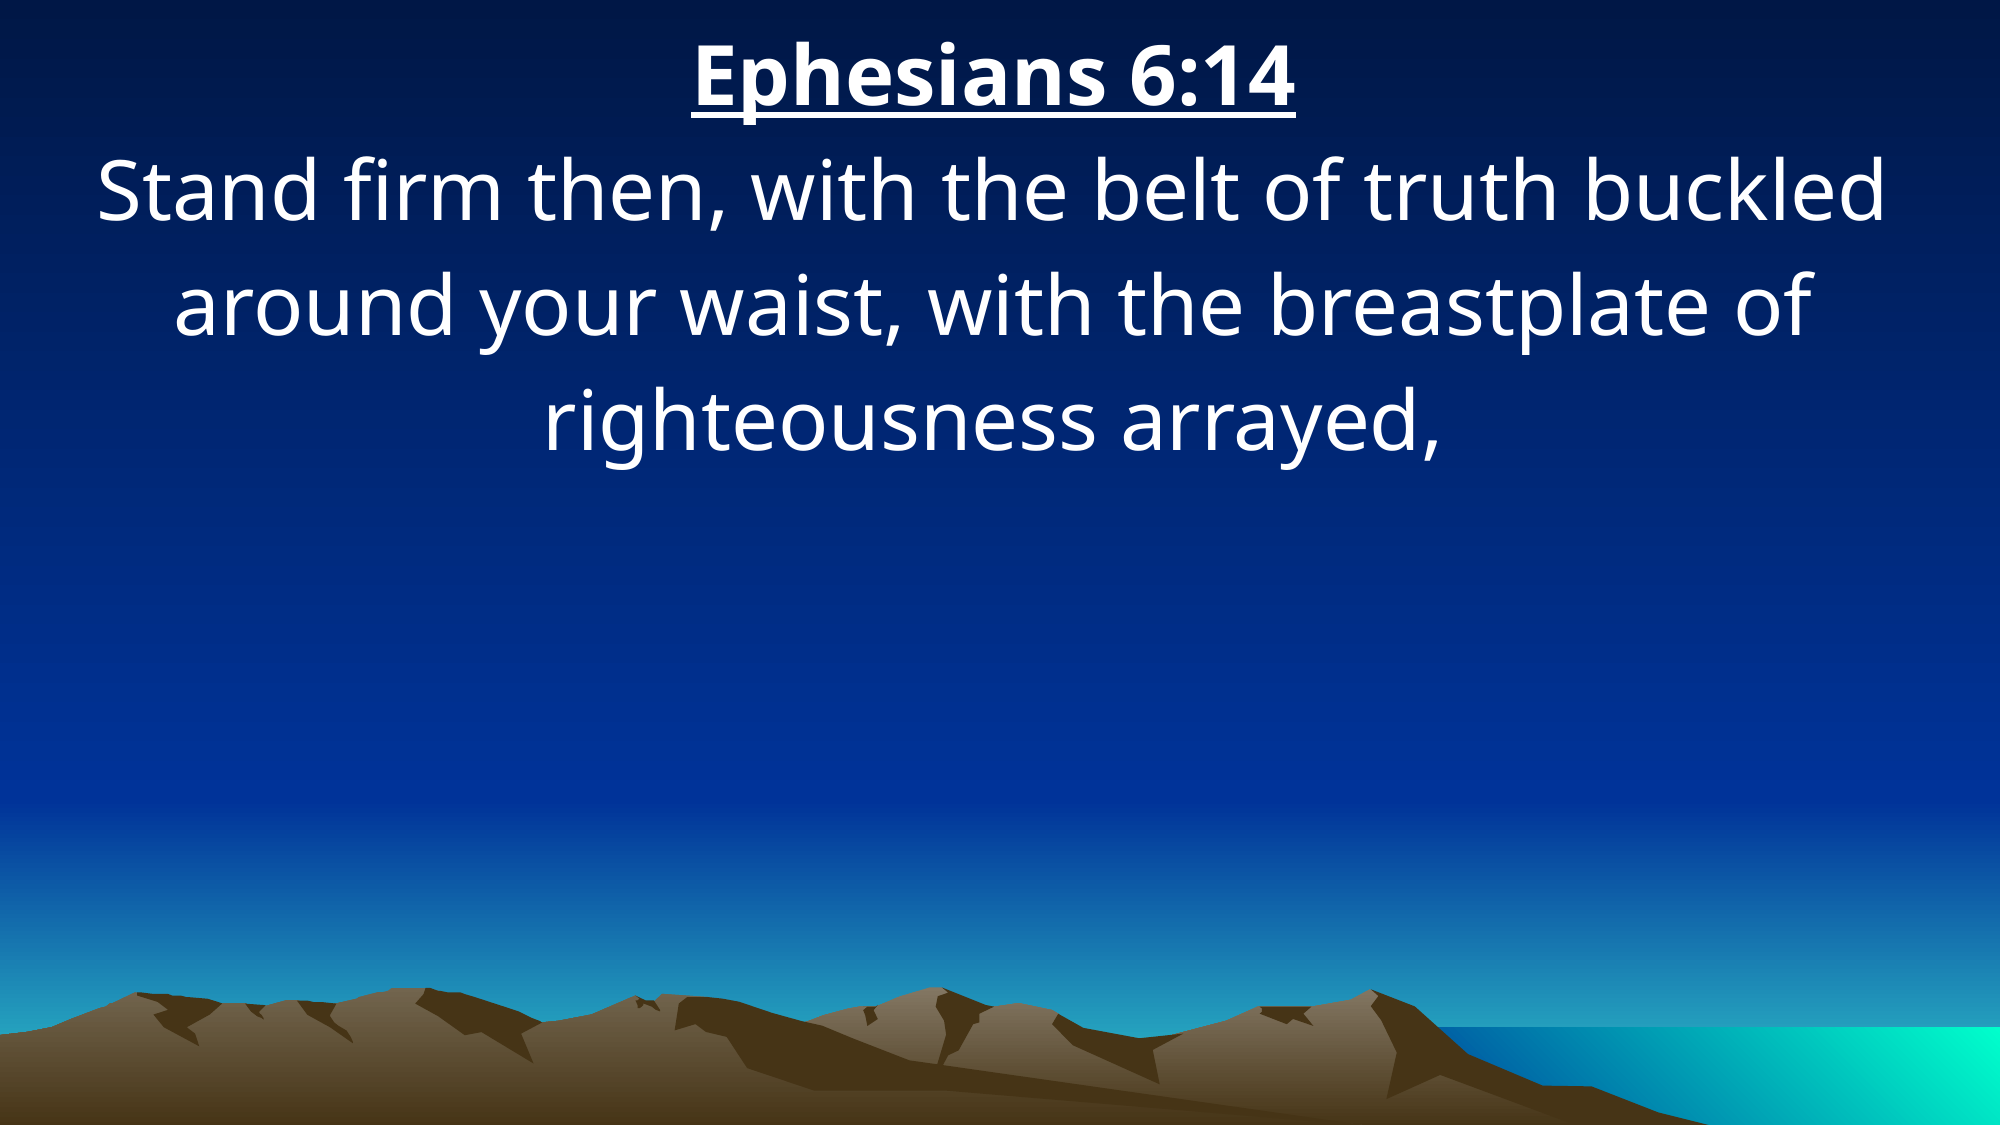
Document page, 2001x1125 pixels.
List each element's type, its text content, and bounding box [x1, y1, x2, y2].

text_box Ephesians 6:14 Stand firm then, with the belt of truth buckled around your waist, with the breastplate of righteousness arrayed, [12, 0, 1975, 988]
